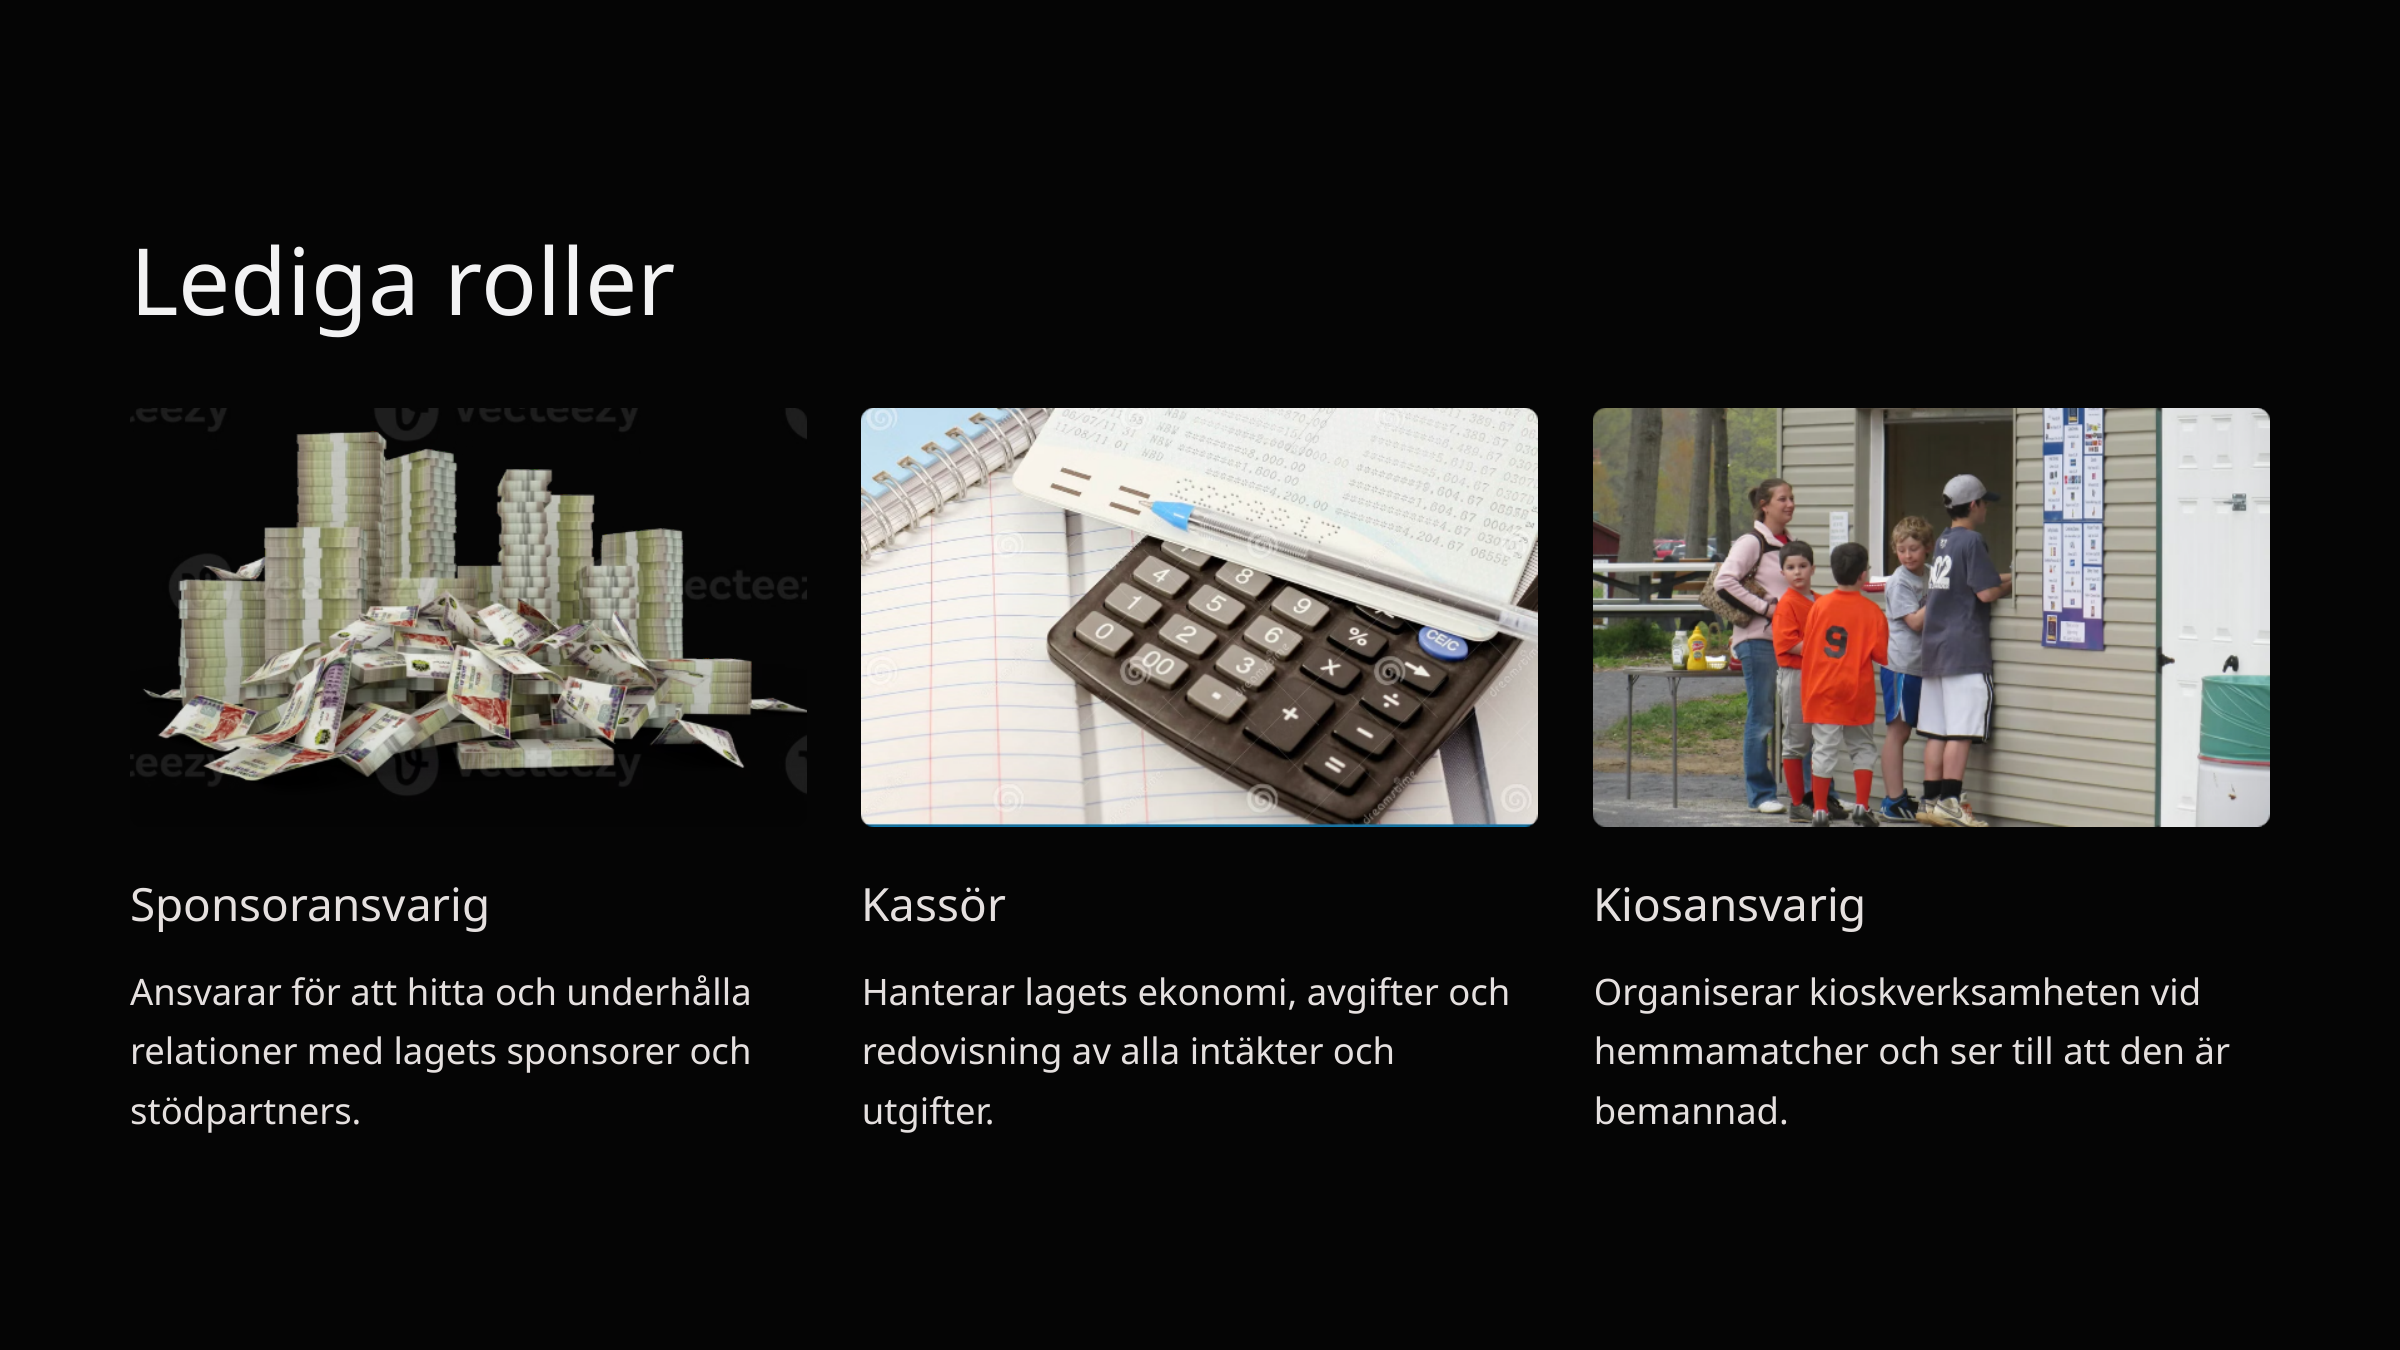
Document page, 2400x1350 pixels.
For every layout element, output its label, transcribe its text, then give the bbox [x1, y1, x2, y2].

text_box Organiserar kioskverksamheten vid hemmamatcher och ser till att den är bemannad. [1593, 953, 2270, 1132]
picture [130, 408, 807, 827]
picture [1593, 408, 2270, 827]
text_box Hanterar lagets ekonomi, avgifter och redovisning av alla intäkter och utgifter. [861, 953, 1538, 1073]
text_box Kassör [861, 872, 1327, 931]
text_box Kiosansvarig [1593, 872, 2059, 931]
text_box Lediga roller [130, 217, 1174, 335]
text_box Ansvarar för att hitta och underhålla relationer med lagets sponsorer och stödpartners. [130, 953, 807, 1132]
picture [861, 408, 1538, 827]
text_box Sponsoransvarig [130, 872, 596, 931]
